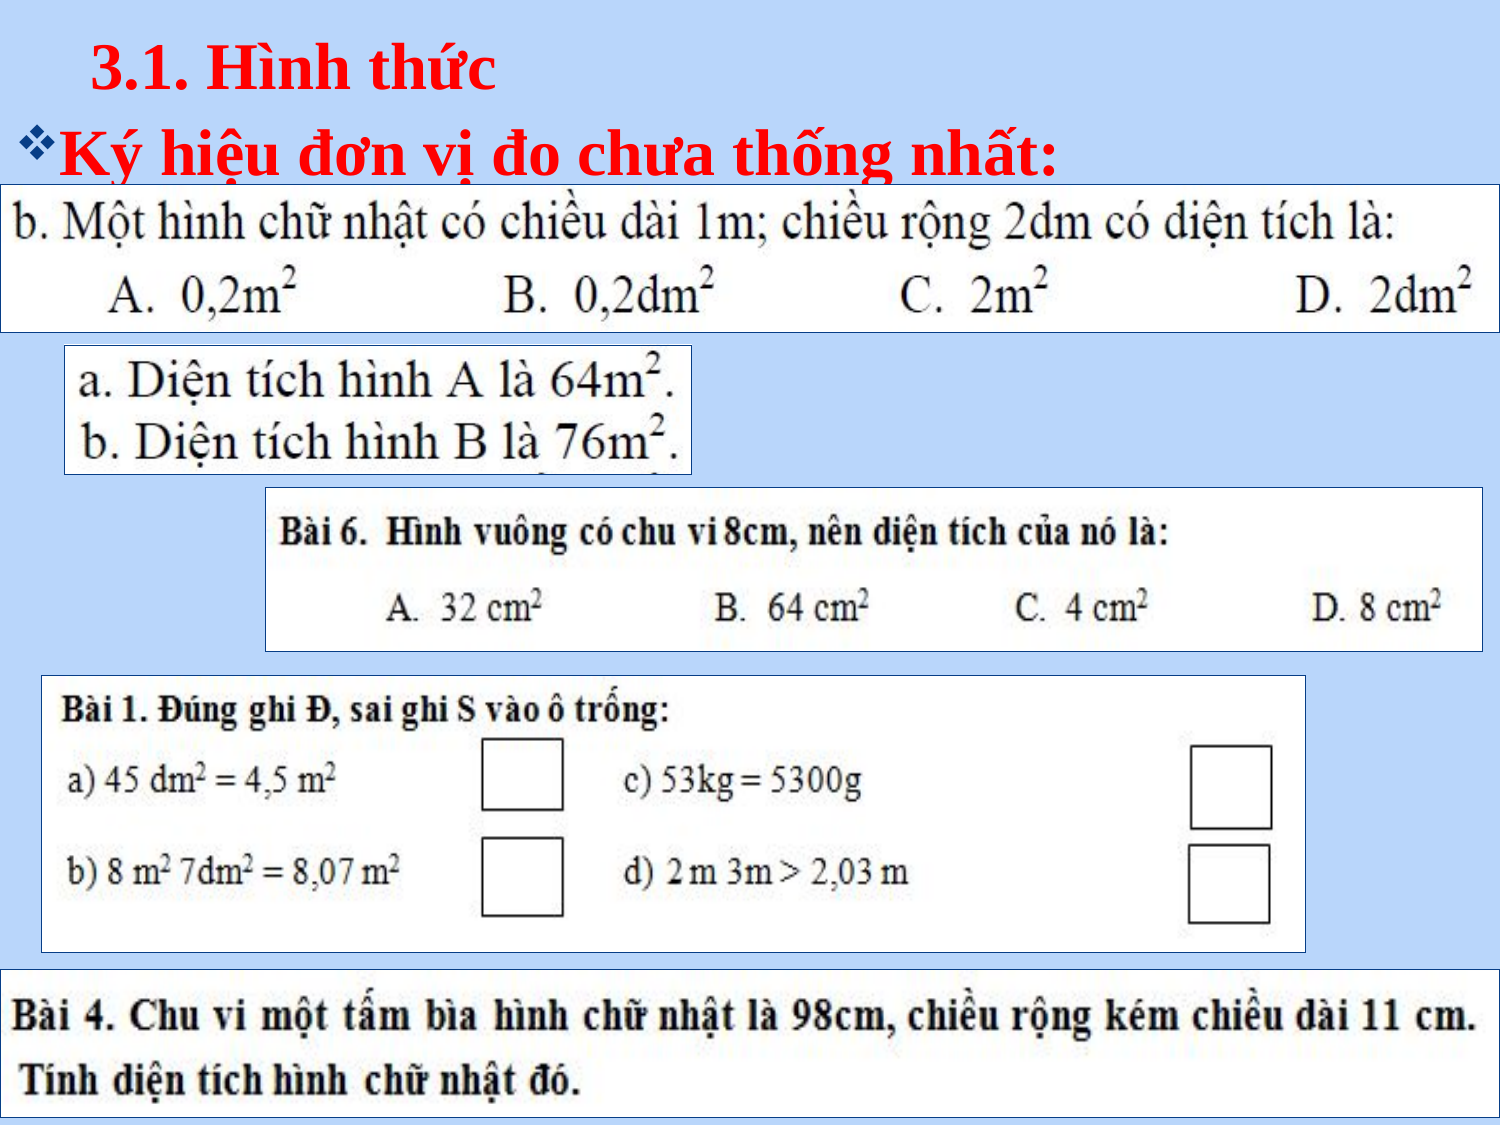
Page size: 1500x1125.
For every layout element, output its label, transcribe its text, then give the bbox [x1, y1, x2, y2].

picture [0, 184, 1500, 334]
picture [64, 344, 692, 476]
list Ký hiệu đơn vị đo chưa thống nhất: [0, 126, 1500, 183]
picture [265, 486, 1483, 652]
picture [40, 674, 1306, 953]
title 3.1. Hình thức [0, 0, 1500, 126]
picture [0, 968, 1500, 1118]
